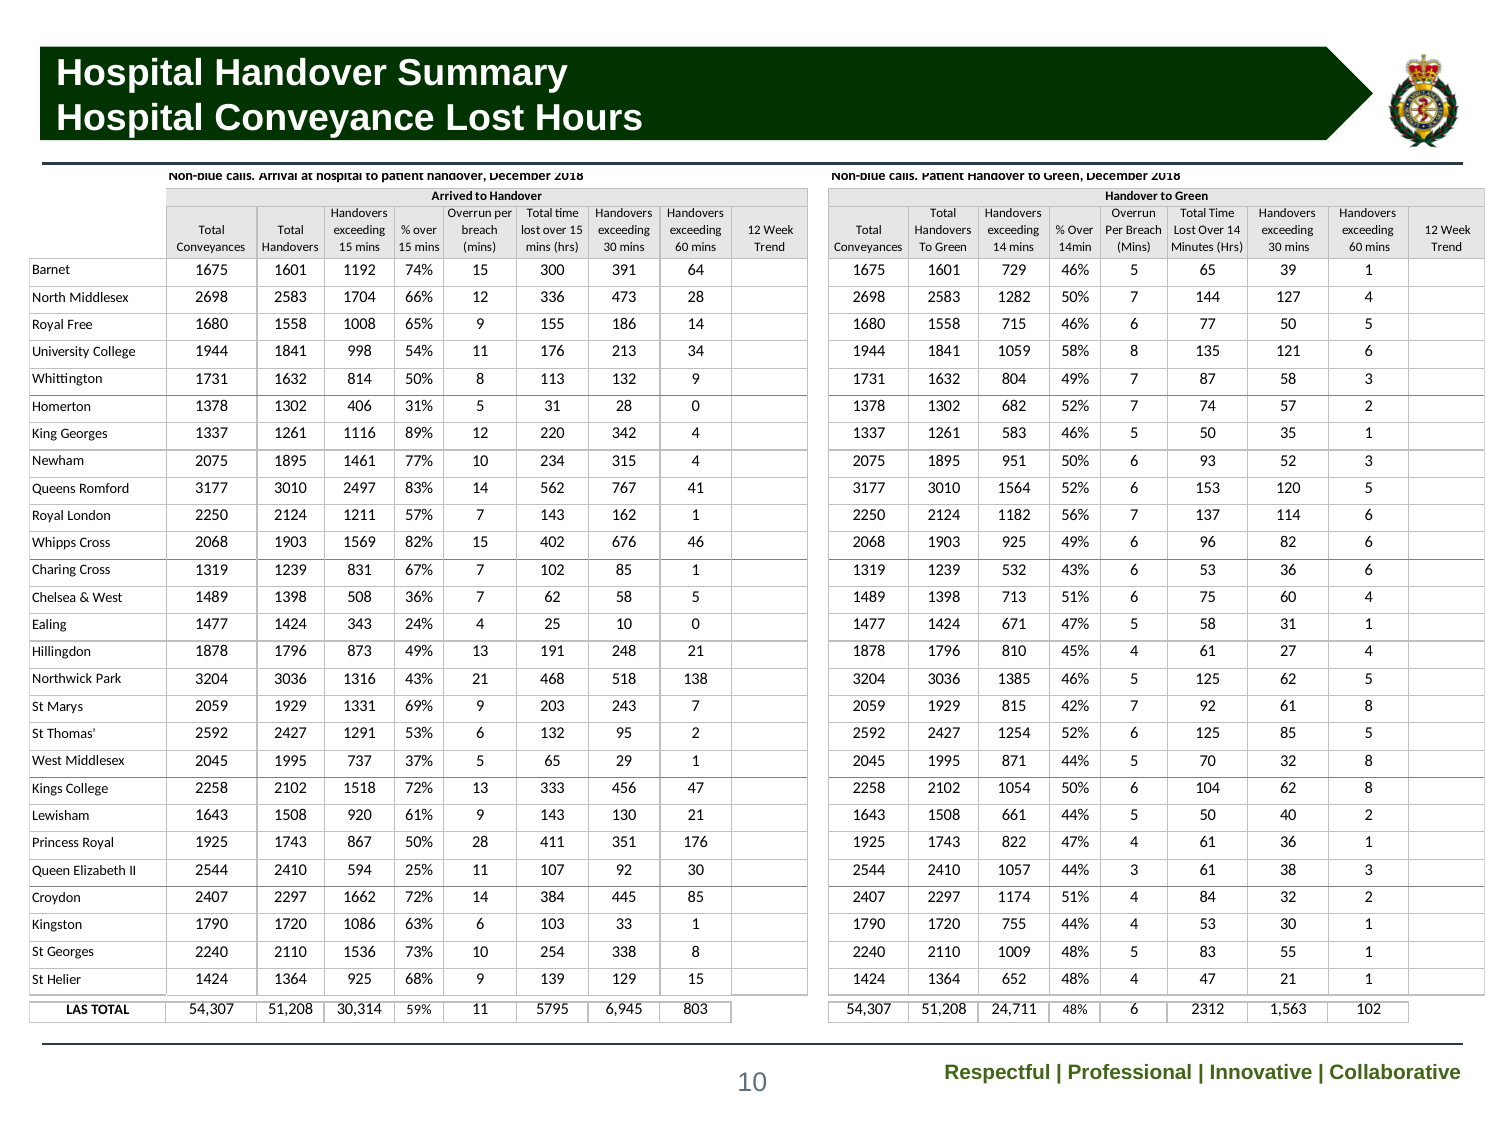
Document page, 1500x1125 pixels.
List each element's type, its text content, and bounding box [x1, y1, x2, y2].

picture [29, 172, 1486, 1024]
picture [1378, 46, 1471, 159]
text_box Hospital Handover Summary Hospital Conveyance Lost Hours [41, 47, 1372, 140]
